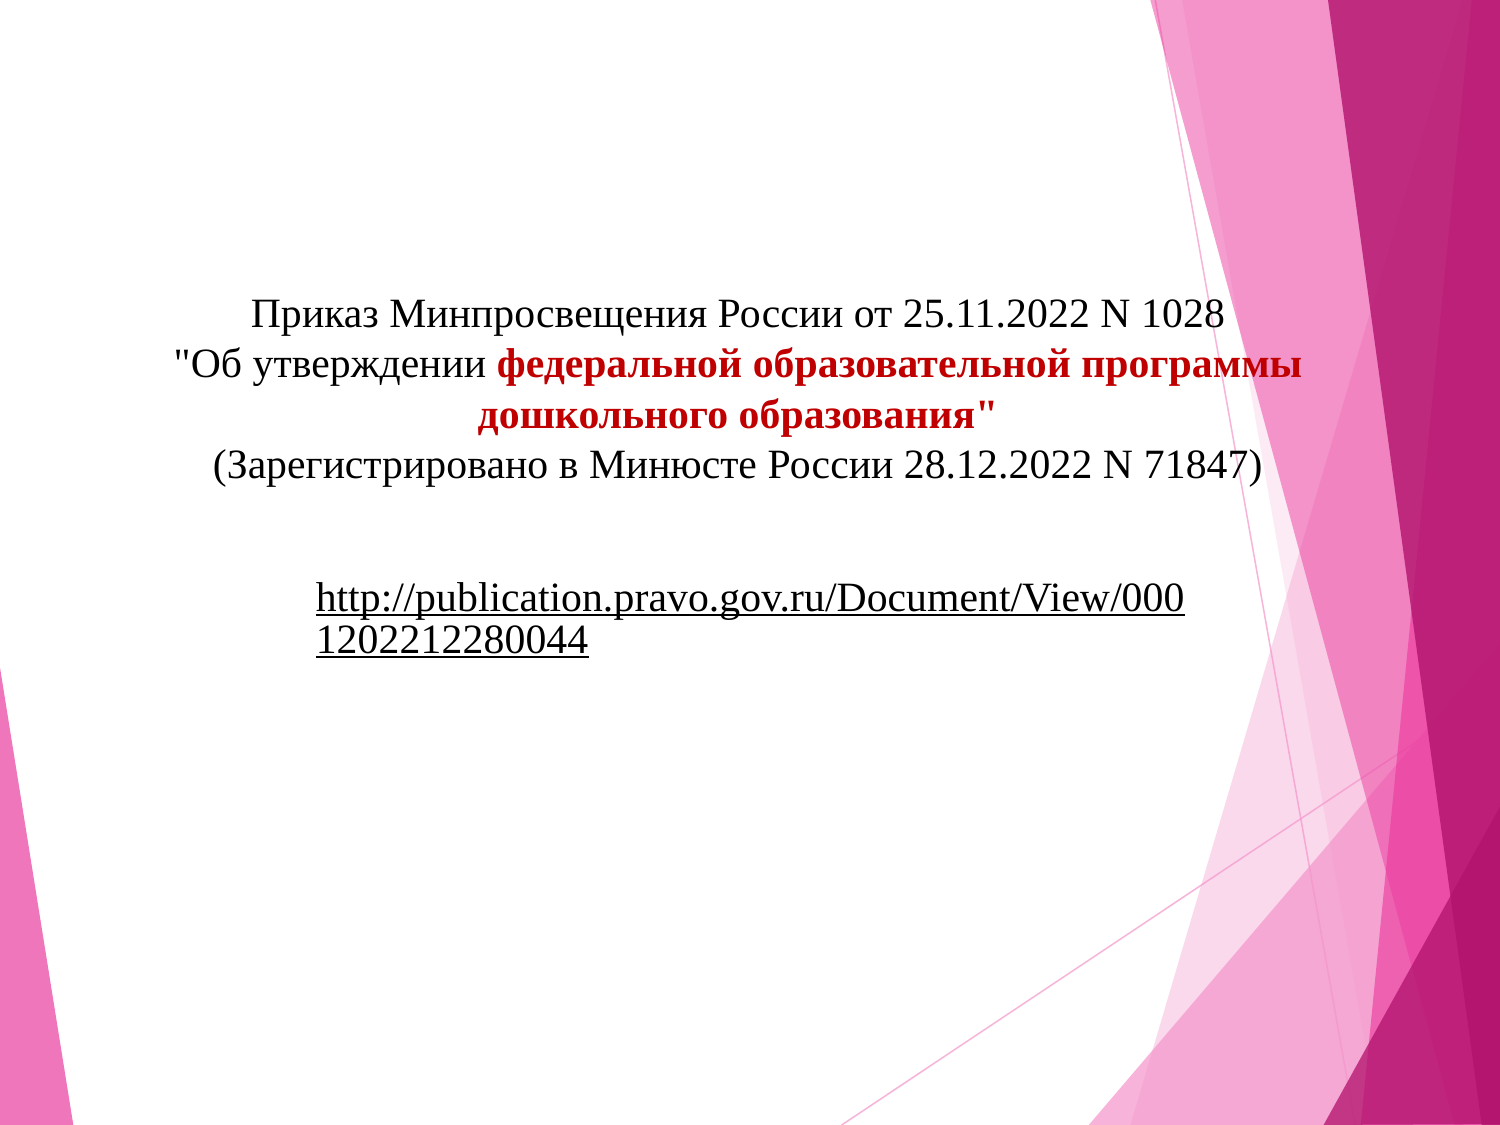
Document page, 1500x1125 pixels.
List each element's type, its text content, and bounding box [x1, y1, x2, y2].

text_box http://publication.pravo.gov.ru/Document/View/0001202212280044 [301, 562, 1220, 678]
text_box Приказ Минпросвещения России от 25.11.2022 N 1028 "Об утверждении федеральной образовательной программы дошкольного образования" (Зарегистрировано в Минюсте России 28.12.2022 N 71847) [147, 278, 1329, 494]
